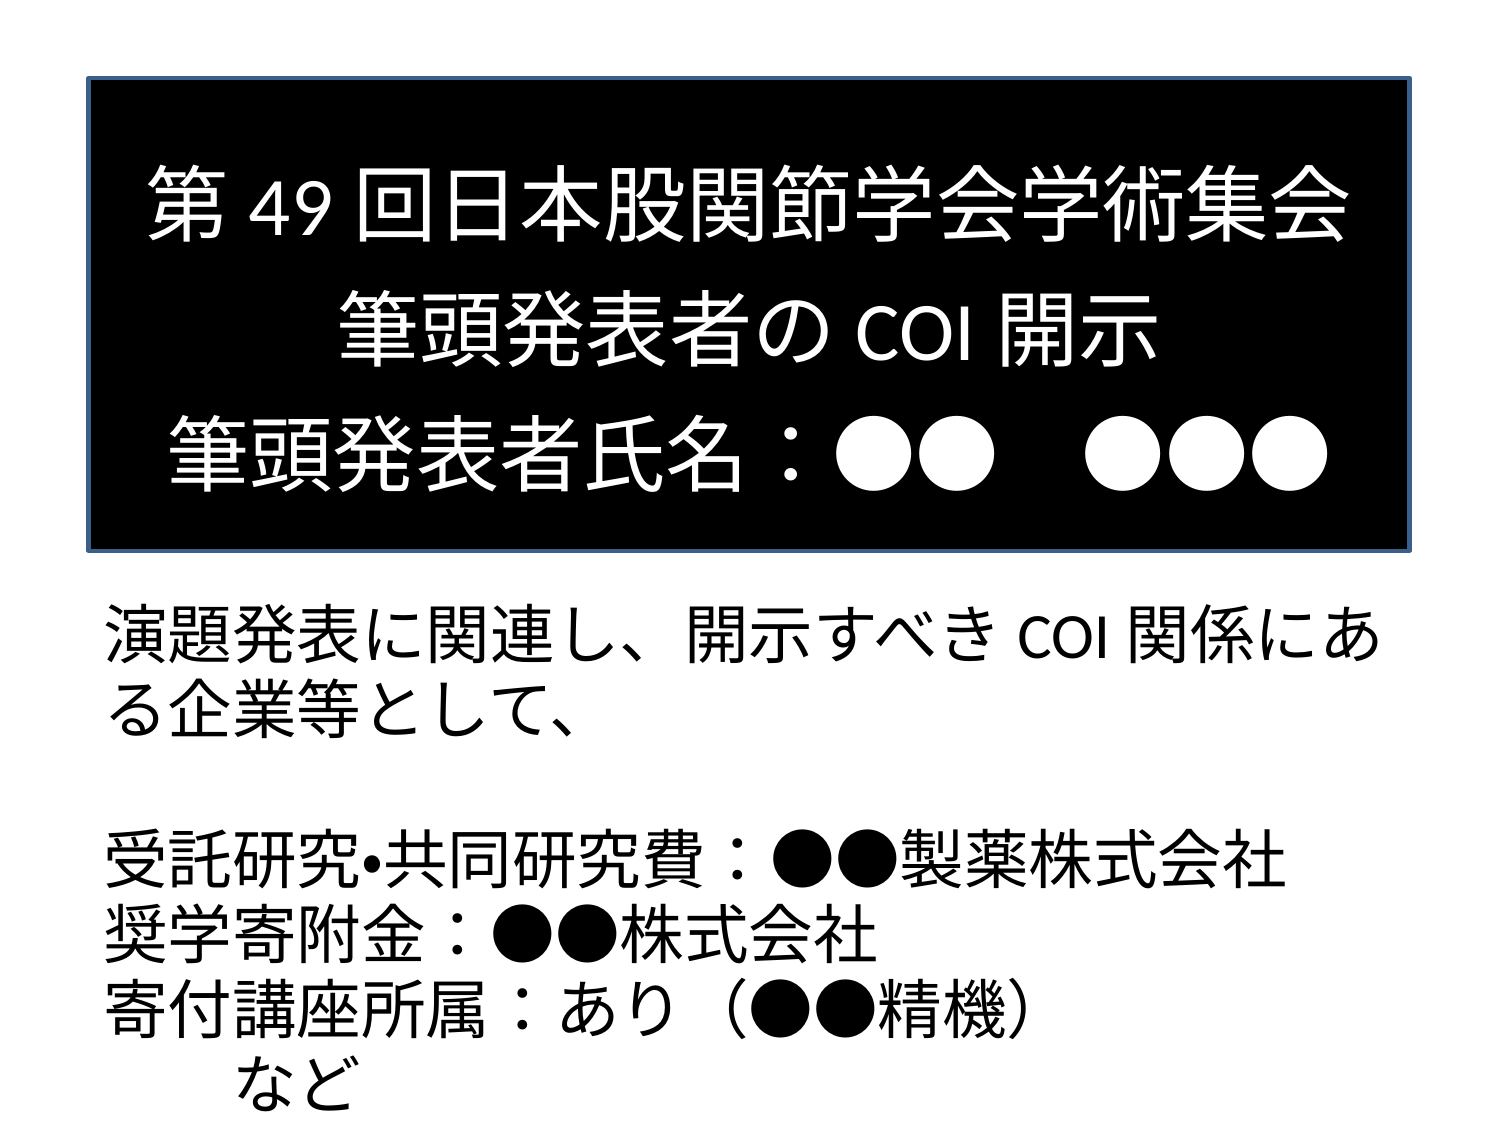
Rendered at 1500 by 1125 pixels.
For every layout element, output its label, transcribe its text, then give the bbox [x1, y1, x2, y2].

text_box 演題発表に関連し、開示すべきCOI関係にある企業等として、 受託研究・共同研究費：●●製薬株式会社 奨学寄附金：●●株式会社 寄付講座所属：あり（●●精機） など [88, 589, 1410, 1125]
text_box 第49回日本股関節学会学術集会 筆頭発表者のCOI開示 筆頭発表者氏名：●● ●●● [86, 76, 1412, 553]
